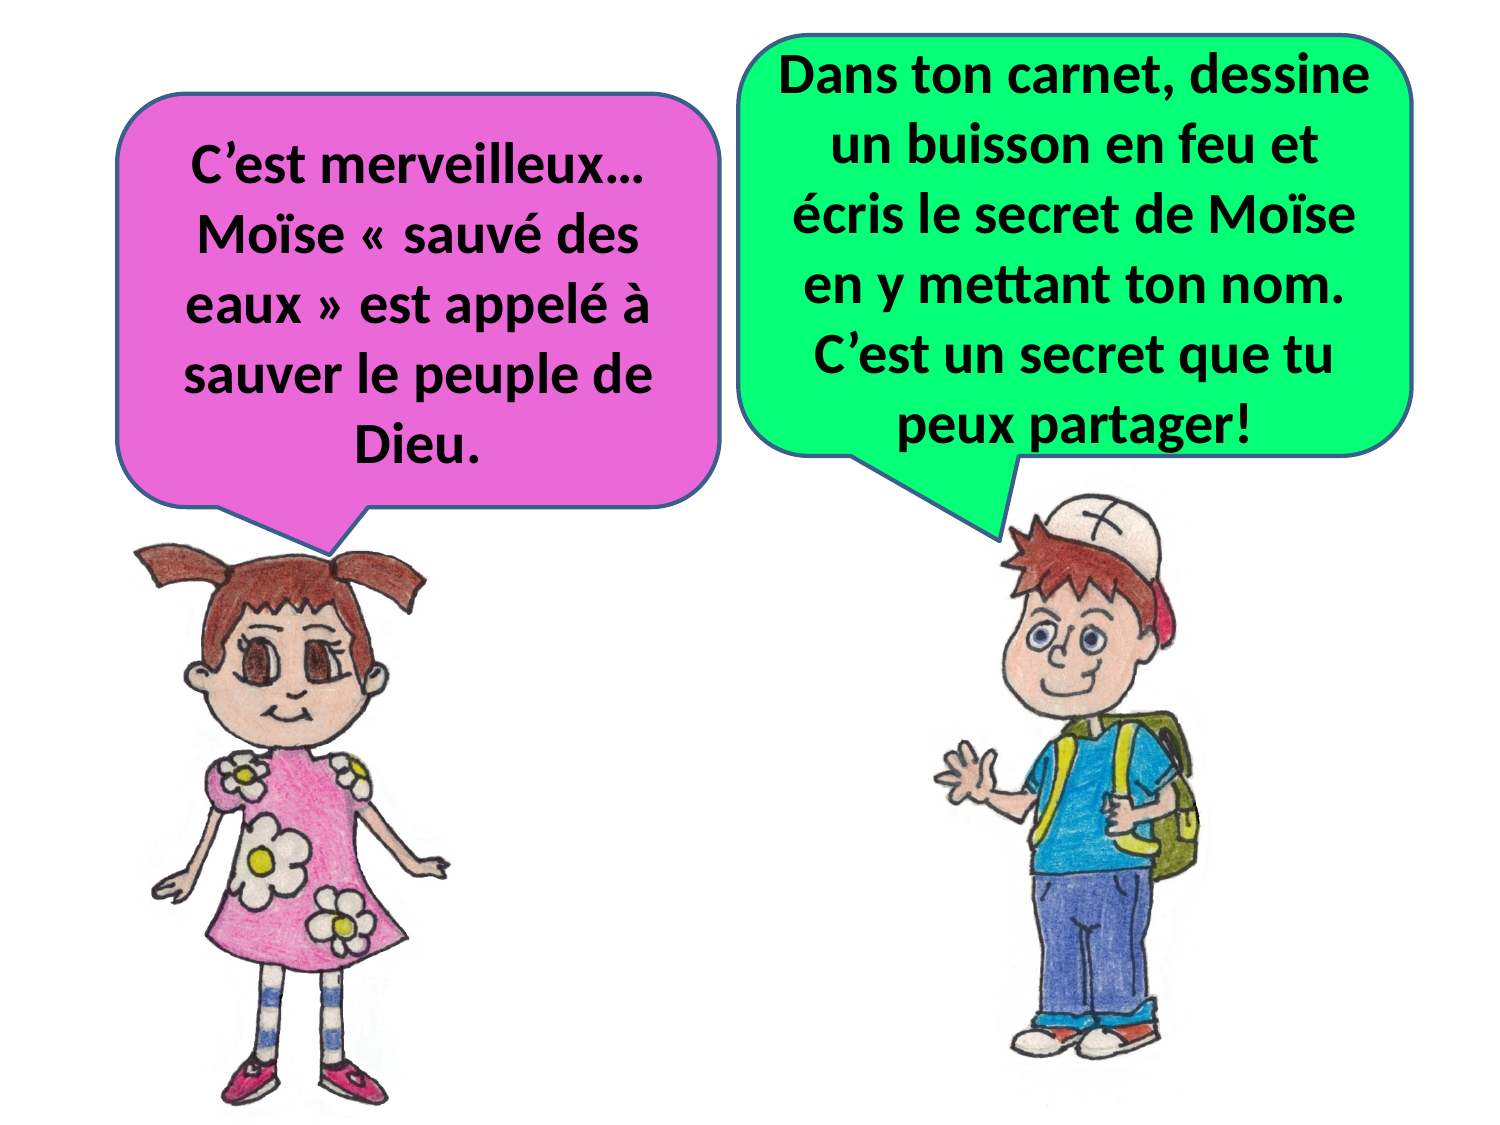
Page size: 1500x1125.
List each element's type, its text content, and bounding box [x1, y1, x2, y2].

picture [925, 468, 1233, 1125]
text_box C’est merveilleux… Moïse « sauvé des eaux » est appelé à sauver le peuple de Dieu. [115, 91, 722, 536]
picture [116, 538, 456, 1125]
text_box Dans ton carnet, dessine un buisson en feu et écris le secret de Moïse en y mettant ton nom. C’est un secret que tu peux partager! [736, 32, 1414, 499]
